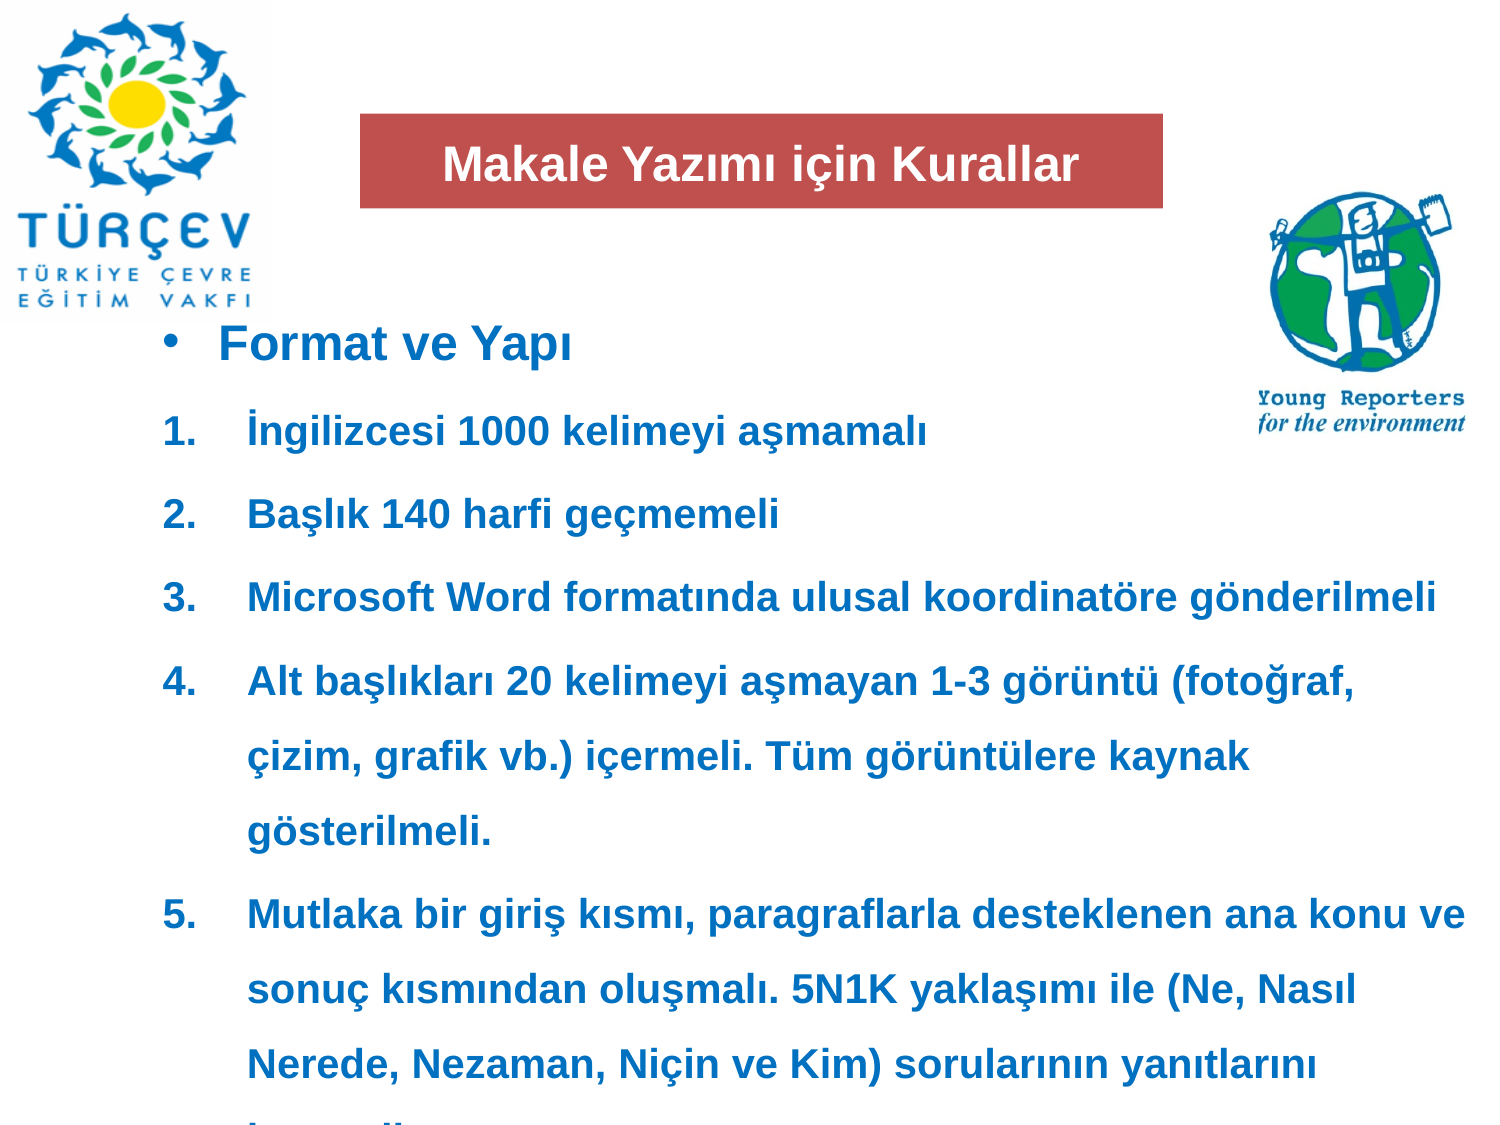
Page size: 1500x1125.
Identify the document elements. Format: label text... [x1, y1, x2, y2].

text_box Makale Yazımı için Kurallar [360, 113, 1163, 209]
subtitle Format ve Yapı İngilizcesi 1000 kelimeyi aşmamalı Başlık 140 harfi geçmemeli Microsoft Word formatında ulusal koordinatöre gönderilmeli Alt başlıkları 20 kelimeyi aşmayan 1-3 görüntü (fotoğraf, çizim, grafik vb.) içermeli. Tüm görüntülere kaynak gösterilmeli. Mutlaka bir giriş kısmı, paragraflarla desteklenen ana konu ve sonuç kısmından oluşmalı. 5N1K yaklaşımı ile (Ne, Nasıl Nerede, Nezaman, Niçin ve Kim) sorularının yanıtlarını içermeli. [147, 302, 1495, 1118]
picture [1258, 184, 1471, 439]
picture [0, 0, 272, 322]
